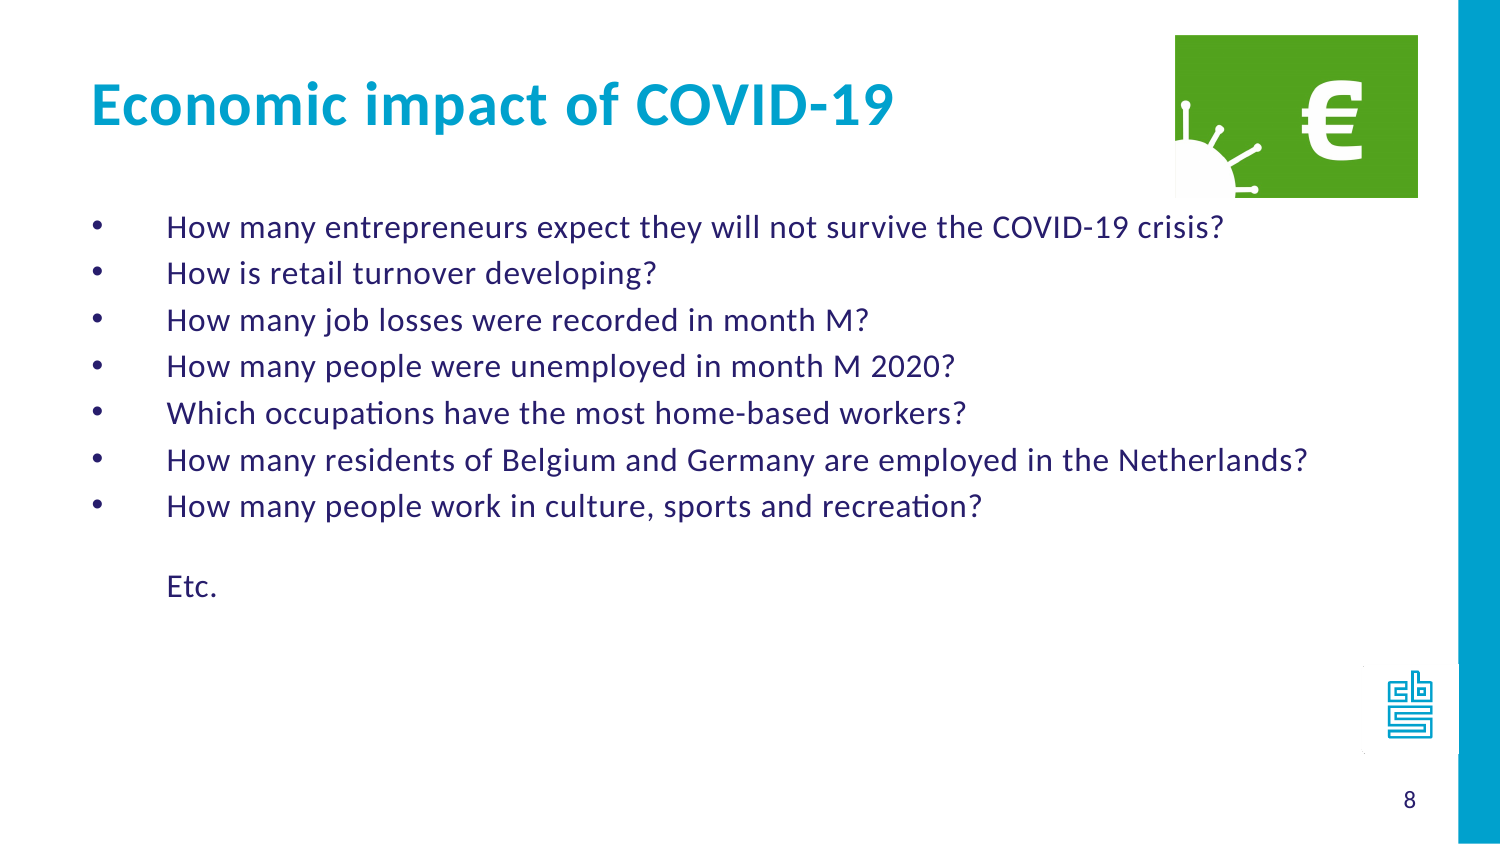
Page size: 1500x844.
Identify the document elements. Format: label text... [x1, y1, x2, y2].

slide_number 8 [1361, 772, 1459, 826]
list Economic impact of COVID-19 [76, 55, 1169, 151]
picture [1174, 34, 1419, 198]
picture [1361, 664, 1458, 754]
list How many entrepreneurs expect they will not survive the COVID-19 crisis? How is retail turnover developing? How many job losses were recorded in month M? How many people were unemployed in month M 2020? Which occupations have the most home-based workers? How many residents of Belgium and Germany are employed in the Netherlands? How many people work in culture, sports and recreation? Etc. [76, 197, 1329, 765]
